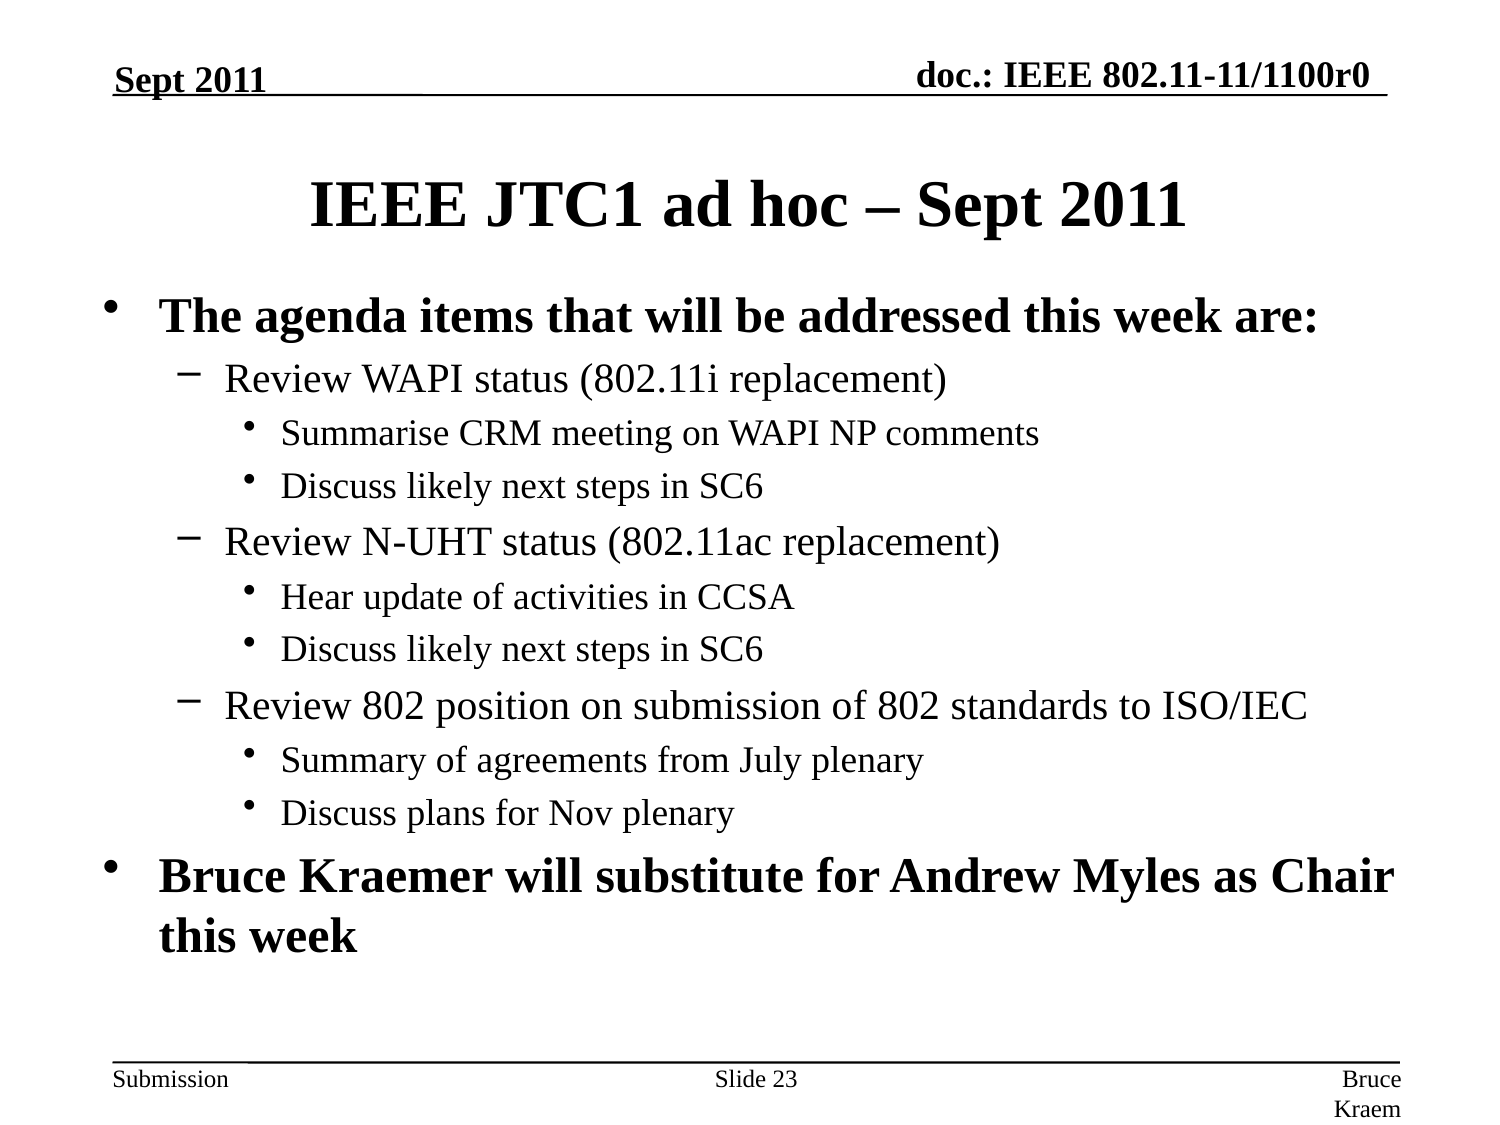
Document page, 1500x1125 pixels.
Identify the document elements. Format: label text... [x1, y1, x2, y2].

footer Bruce Kraemer (Marvell) [1325, 1062, 1402, 1093]
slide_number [114, 54, 372, 100]
slide_number Slide 23 [712, 1062, 800, 1093]
list The agenda items that will be addressed this week are: Review WAPI status (802.11i replacement) Summarise CRM meeting on WAPI NP comments Discuss likely next steps in SC6 Review N-UHT status (802.11ac replacement) Hear update of activities in CCSA Discuss likely next steps in SC6 Review 802 position on submission of 802 standards to ISO/IEC Summary of agreements from July plenary Discuss plans for Nov plenary Bruce Kraemer will substitute for Andrew Myles as Chair this week [87, 274, 1476, 951]
title IEEE JTC1 ad hoc – Sept 2011 [112, 112, 1388, 274]
